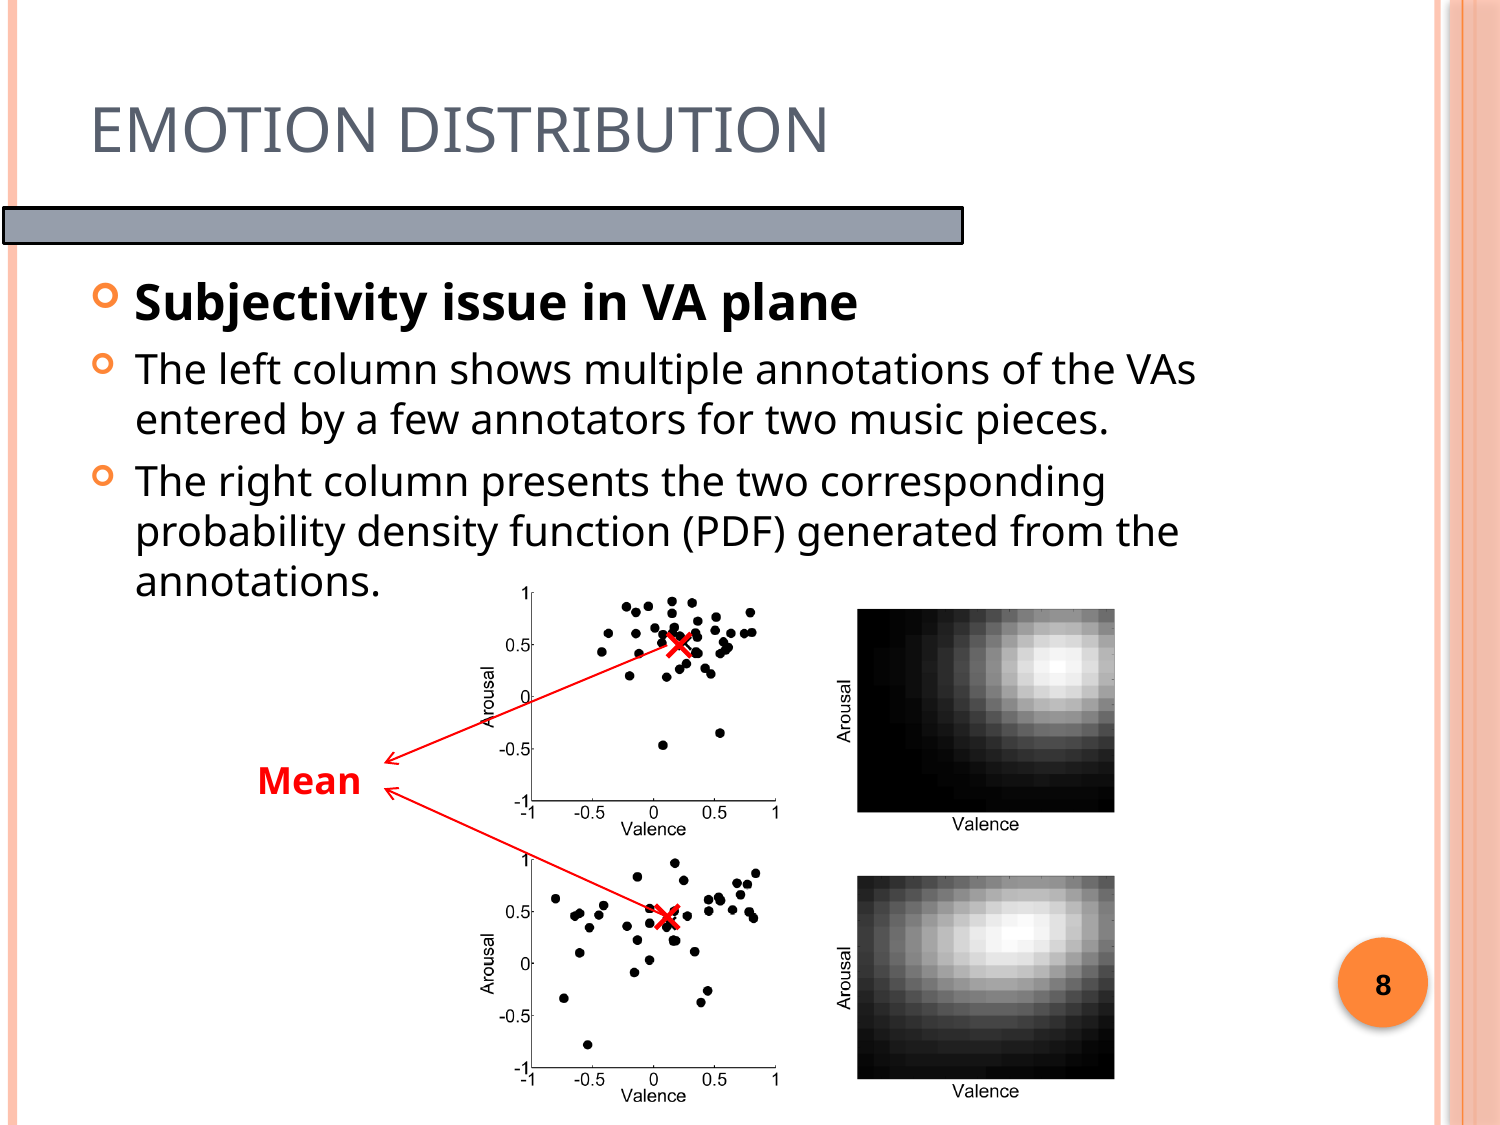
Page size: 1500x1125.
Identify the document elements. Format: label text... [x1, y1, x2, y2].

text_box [654, 904, 680, 930]
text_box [383, 644, 668, 764]
picture [436, 561, 1164, 1125]
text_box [666, 632, 692, 658]
title Emotion Distribution [75, 45, 1300, 173]
text_box [1, 206, 965, 246]
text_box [383, 787, 668, 918]
text_box Mean [242, 749, 388, 810]
slide_number 8 [1333, 940, 1434, 1027]
list Subjectivity issue in VA plane The left column shows multiple annotations of the VAs entered by a few annotators for two music pieces. The right column presents the two corresponding probability density function (PDF) generated from the annotations. [75, 262, 1300, 1062]
